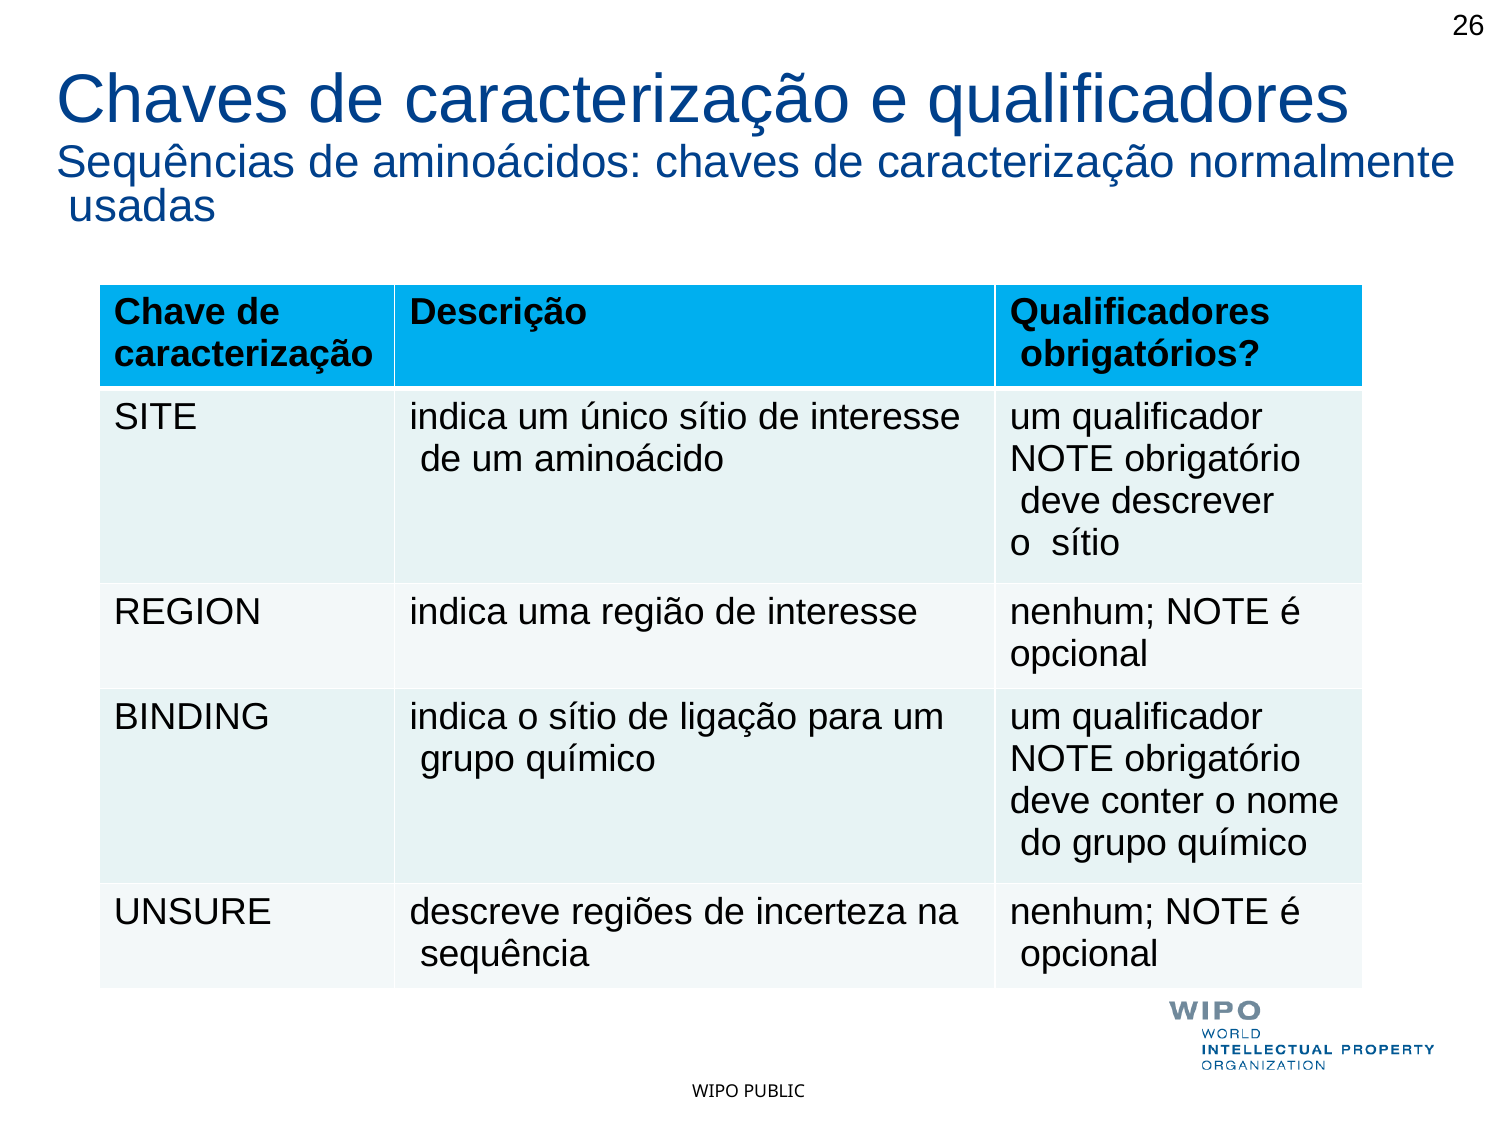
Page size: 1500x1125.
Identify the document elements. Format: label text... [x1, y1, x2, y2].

picture [1169, 1000, 1434, 1070]
table_cell nenhum; NOTE é opcional [996, 884, 1362, 988]
footer WIPO PUBLIC [689, 1078, 811, 1125]
table_cell BINDING [100, 689, 394, 883]
table_cell um qualificador NOTE obrigatório deve descrever o sítio [996, 391, 1362, 583]
table_header Chave de caracterização [100, 285, 394, 386]
text_box 26 [1450, 4, 1487, 42]
table_cell REGION [100, 584, 394, 688]
table_cell nenhum; NOTE é opcional [996, 584, 1362, 688]
table_cell UNSURE [100, 884, 394, 988]
table_cell SITE [100, 391, 394, 583]
table_header Qualificadores obrigatórios? [996, 285, 1362, 386]
title Chaves de caracterização e qualificadores Sequências de aminoácidos: chaves de caracterização normalmente usadas [54, 57, 1459, 248]
table_header Descrição [395, 285, 994, 386]
table_cell um qualificador NOTE obrigatório deve conter o nome do grupo químico [996, 689, 1362, 883]
table_cell descreve regiões de incerteza na sequência [395, 884, 994, 988]
table_cell indica um único sítio de interesse de um aminoácido [395, 391, 994, 583]
table_cell indica o sítio de ligação para um grupo químico [395, 689, 994, 883]
table_cell indica uma região de interesse [395, 584, 994, 688]
